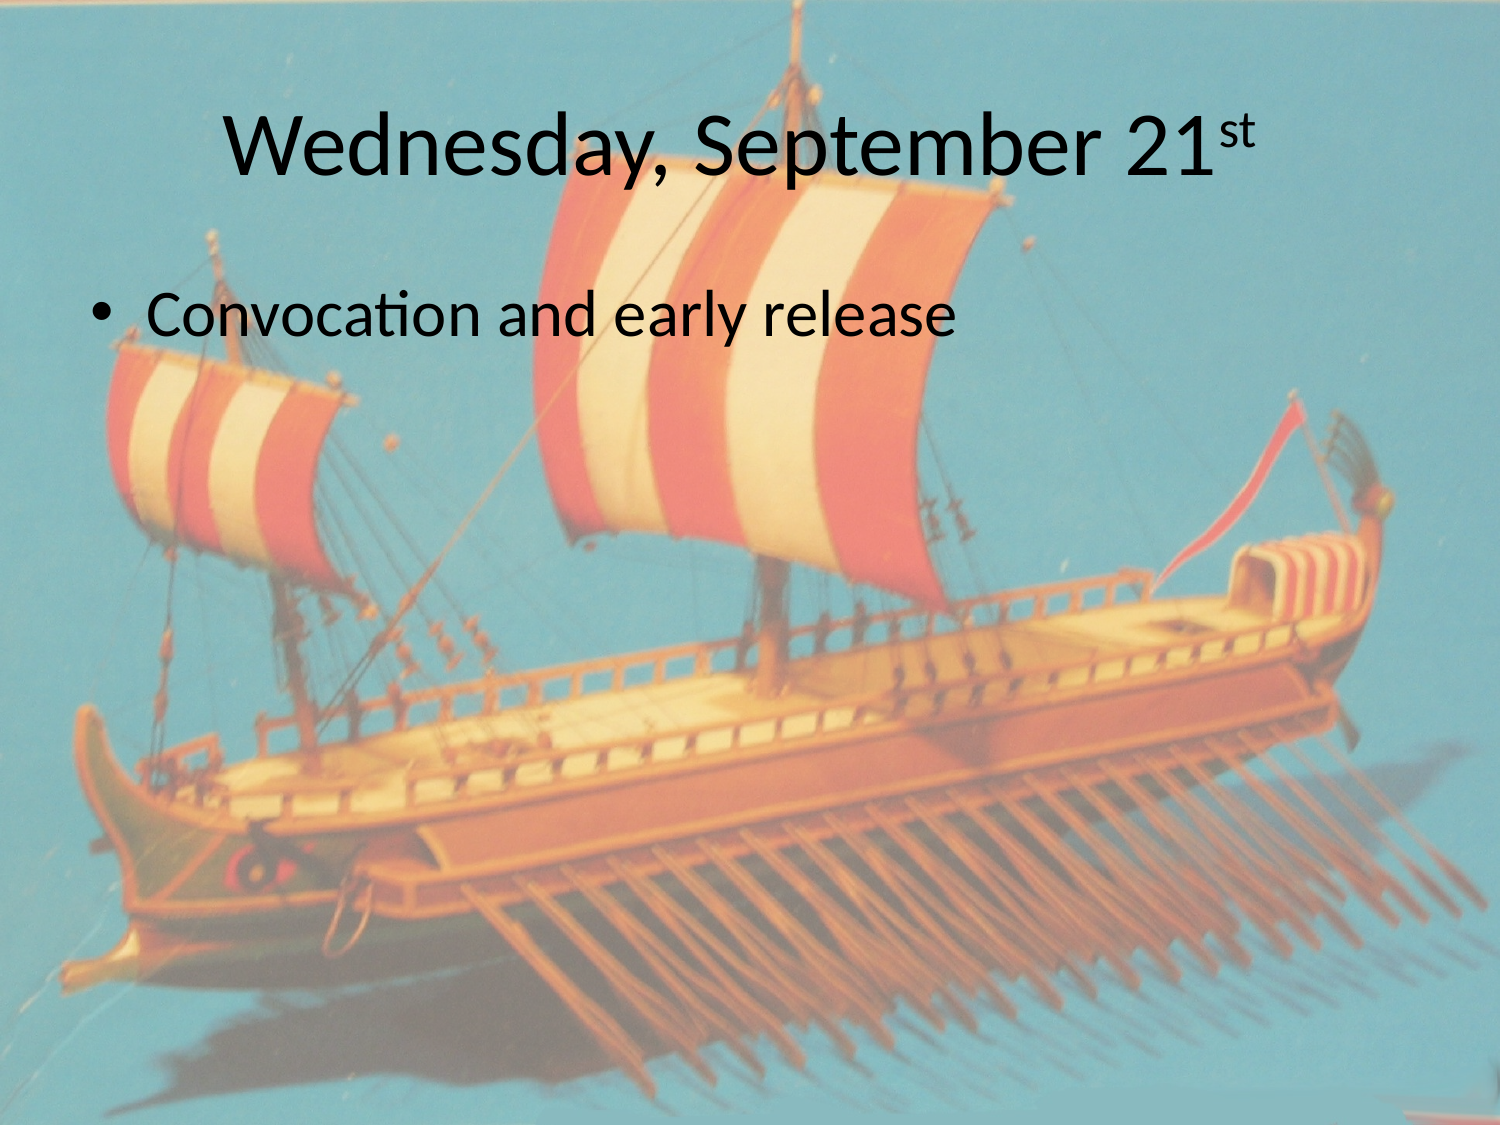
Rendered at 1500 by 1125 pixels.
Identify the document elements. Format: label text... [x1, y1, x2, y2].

title Wednesday, September 21st [75, 45, 1425, 233]
list Convocation and early release [75, 262, 1425, 1005]
